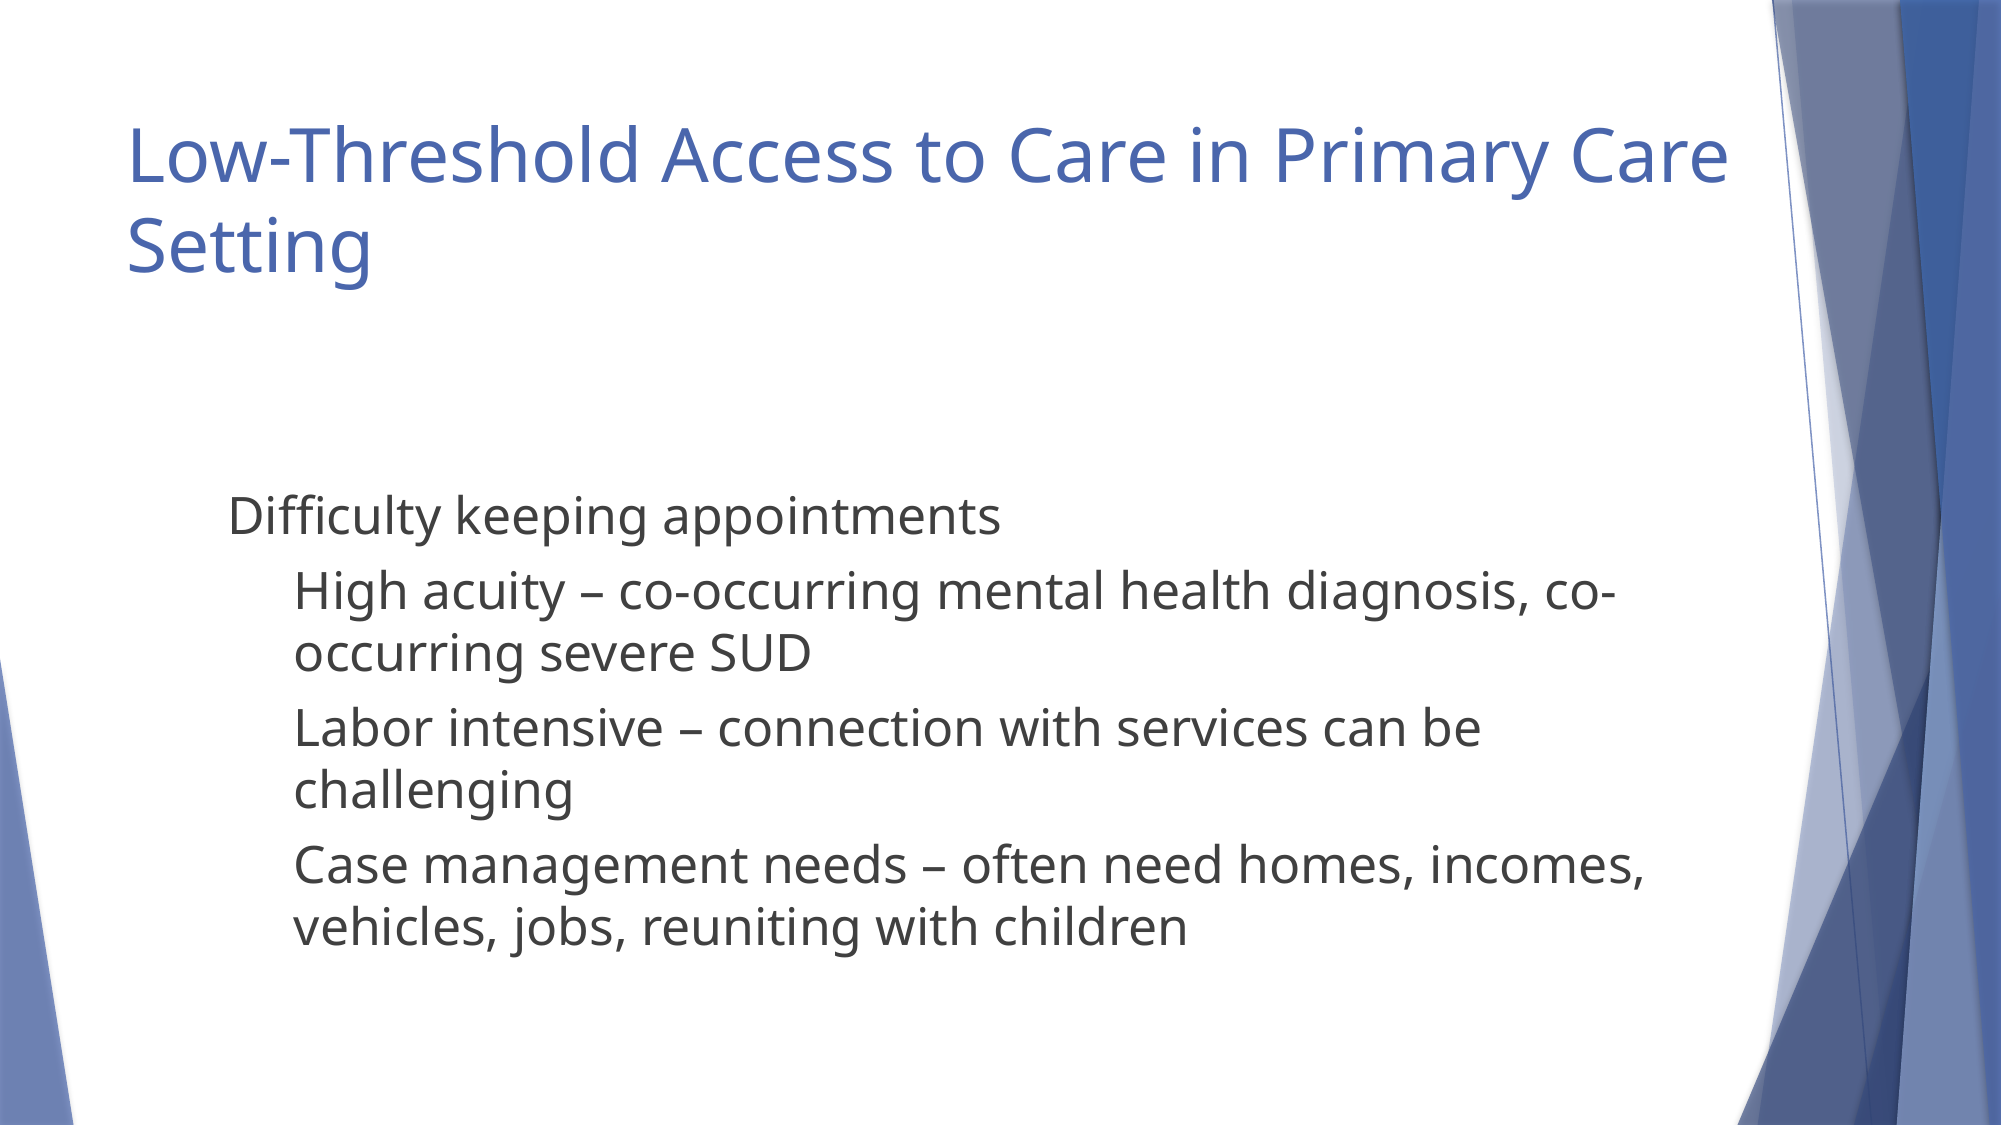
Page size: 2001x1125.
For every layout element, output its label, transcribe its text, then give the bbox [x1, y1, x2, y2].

title Low-Threshold Access to Care in Primary Care Setting [111, 99, 1747, 317]
list Difficulty keeping appointments High acuity – co-occurring mental health diagnosis, co-occurring severe SUD Labor intensive – connection with services can be challenging Case management needs – often need homes, incomes, vehicles, jobs, reuniting with children [212, 401, 1788, 964]
